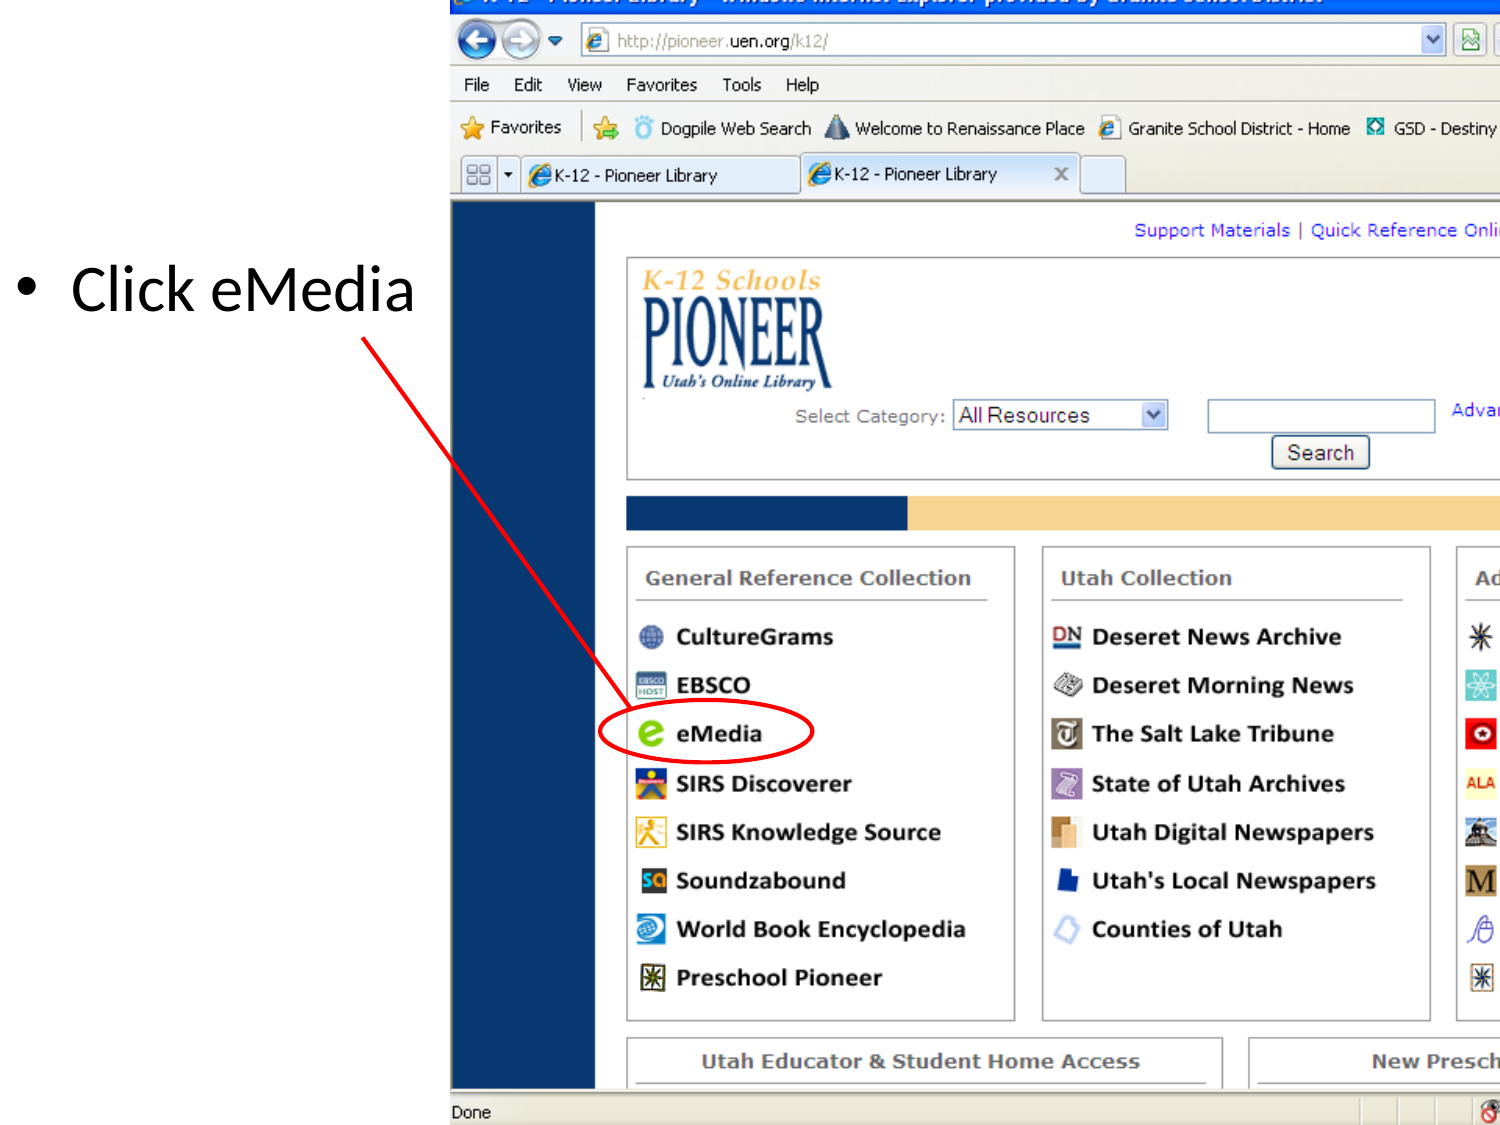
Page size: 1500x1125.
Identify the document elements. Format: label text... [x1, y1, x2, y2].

list Click eMedia [0, 237, 443, 981]
picture [449, 0, 1500, 1125]
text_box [310, 388, 683, 658]
